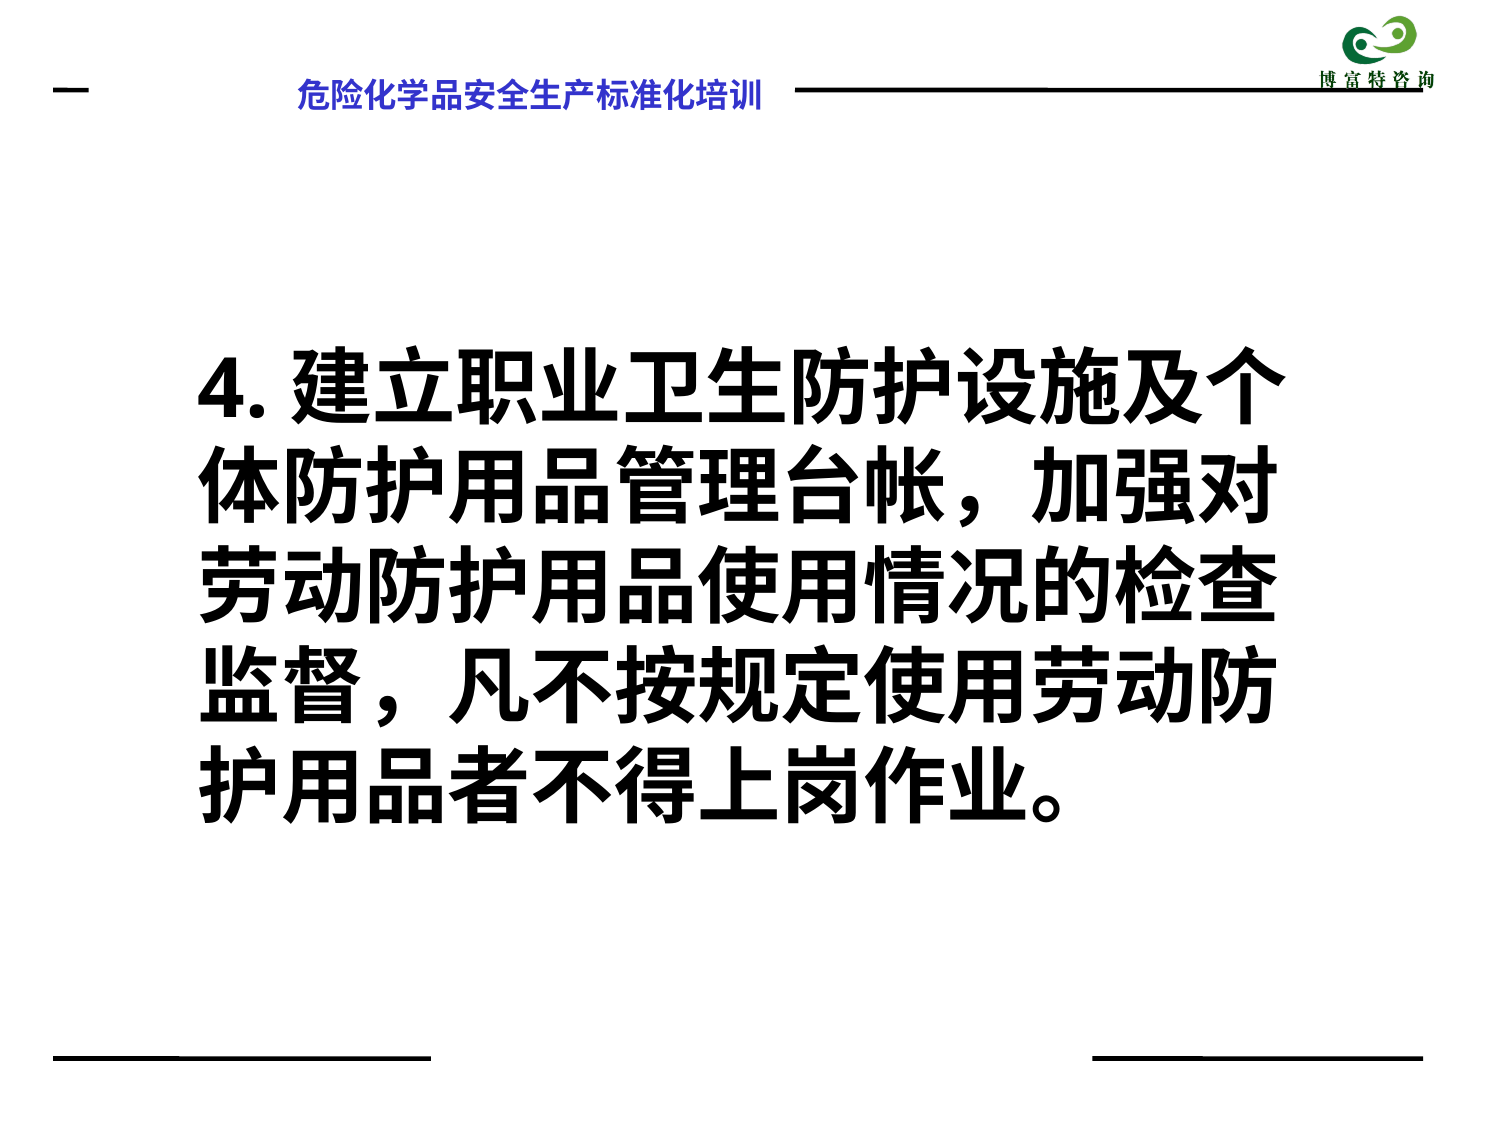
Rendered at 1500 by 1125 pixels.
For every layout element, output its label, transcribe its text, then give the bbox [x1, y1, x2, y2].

picture [1305, 15, 1453, 91]
text_box 4.建立职业卫生防护设施及个体防护用品管理台帐，加强对劳动防护用品使用情况的检查监督，凡不按规定使用劳动防护用品者不得上岗作业。 [183, 326, 1329, 841]
